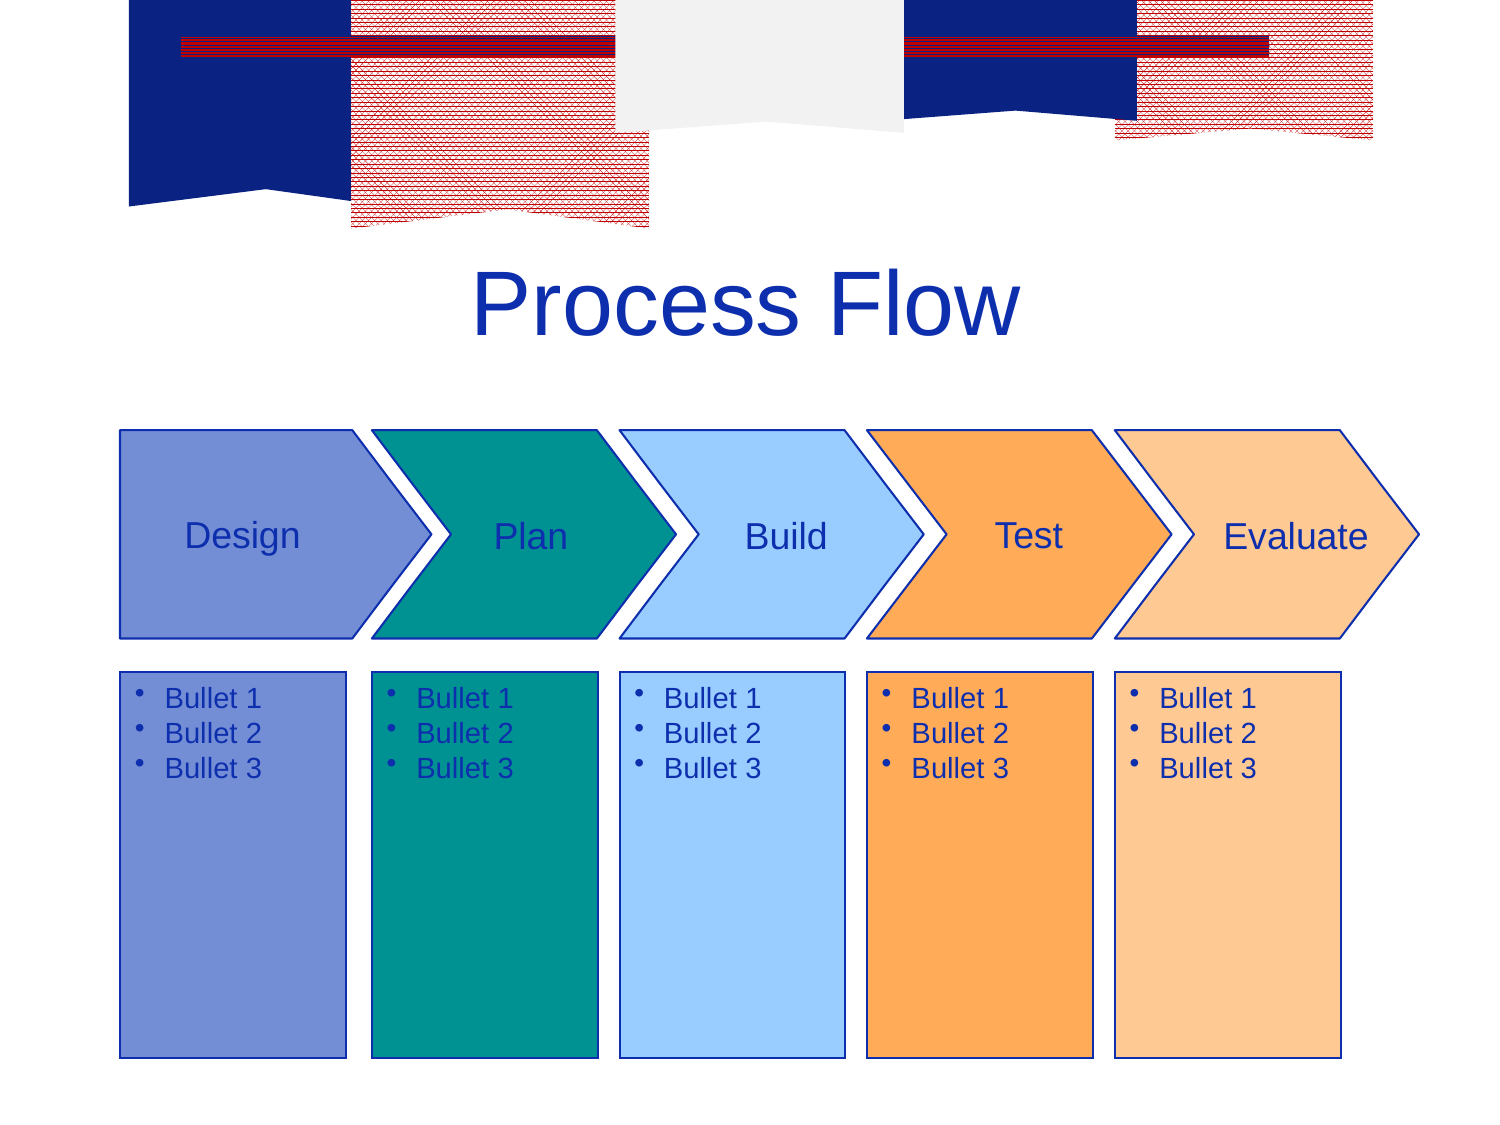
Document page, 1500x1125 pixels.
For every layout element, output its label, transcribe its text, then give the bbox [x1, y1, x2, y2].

text_box [120, 430, 432, 639]
title Process Flow [71, 204, 1422, 393]
text_box Build [729, 504, 843, 565]
text_box [1114, 430, 1420, 639]
text_box Evaluate [1208, 504, 1384, 565]
text_box Test [979, 504, 1079, 564]
text_box Bullet 1 Bullet 2 Bullet 3 [619, 671, 846, 1058]
text_box Bullet 1 Bullet 2 Bullet 3 [120, 671, 346, 1058]
text_box Design [169, 504, 316, 564]
text_box Bullet 1 Bullet 2 Bullet 3 [866, 671, 1093, 1058]
text_box Bullet 1 Bullet 2 Bullet 3 [371, 671, 598, 1058]
text_box [866, 430, 1172, 639]
text_box [619, 430, 924, 639]
text_box Bullet 1 Bullet 2 Bullet 3 [1114, 671, 1341, 1058]
text_box Plan [478, 504, 584, 565]
text_box [371, 430, 677, 639]
